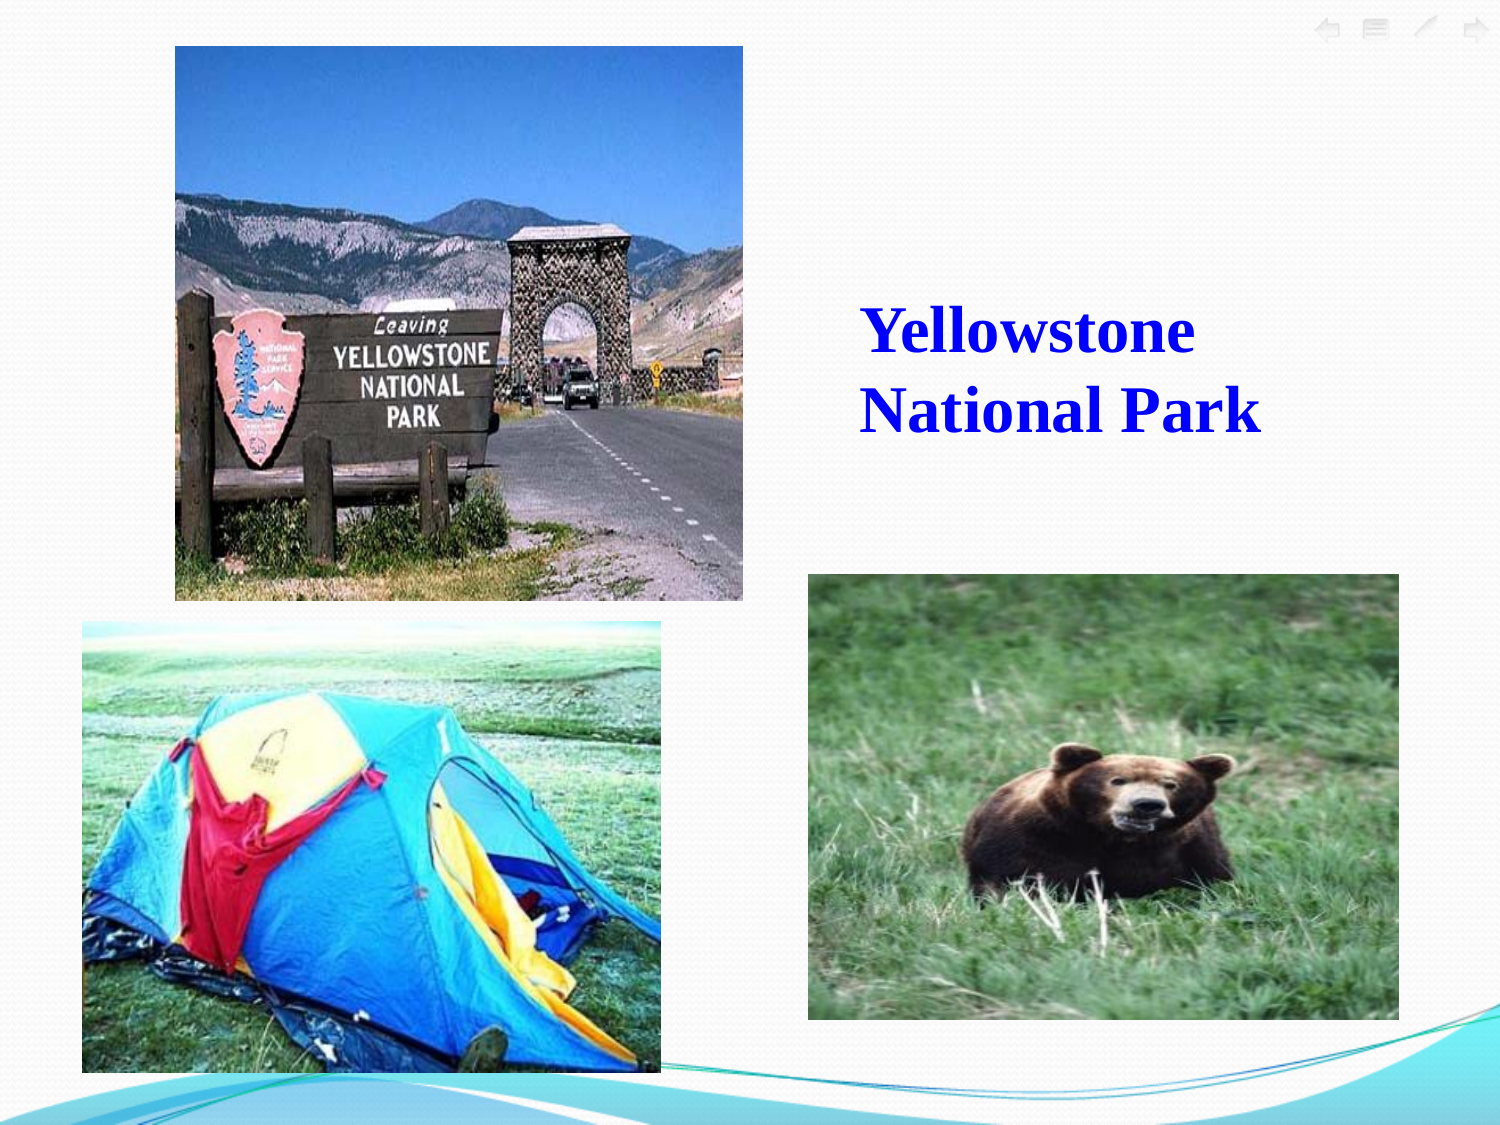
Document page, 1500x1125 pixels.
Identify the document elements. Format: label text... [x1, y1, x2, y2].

text_box Yellowstone National Park [844, 278, 1341, 454]
picture [0, 0, 1500, 1125]
